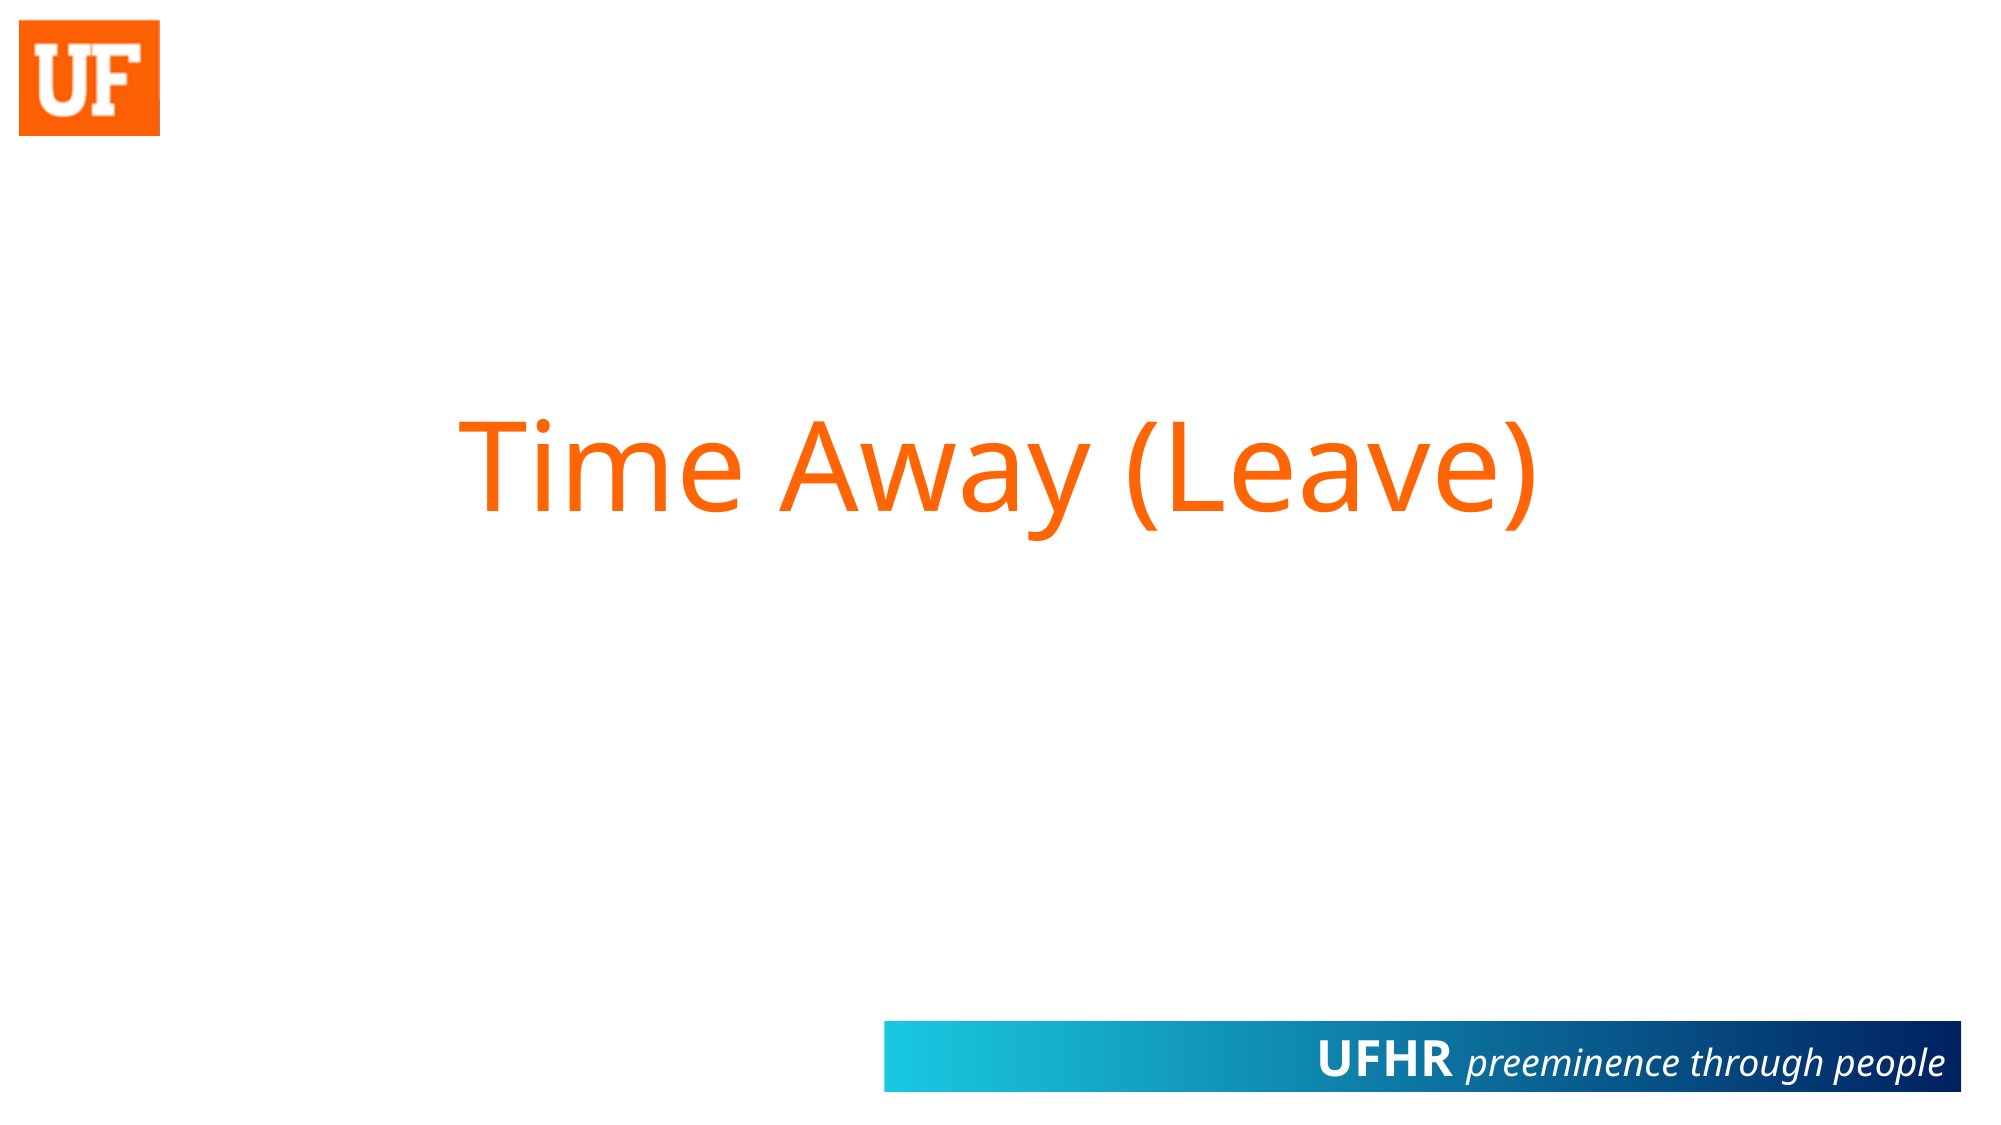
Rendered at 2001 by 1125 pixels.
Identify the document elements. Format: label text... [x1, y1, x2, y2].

picture [19, 19, 160, 136]
title Time Away (Leave) [136, 396, 1862, 749]
